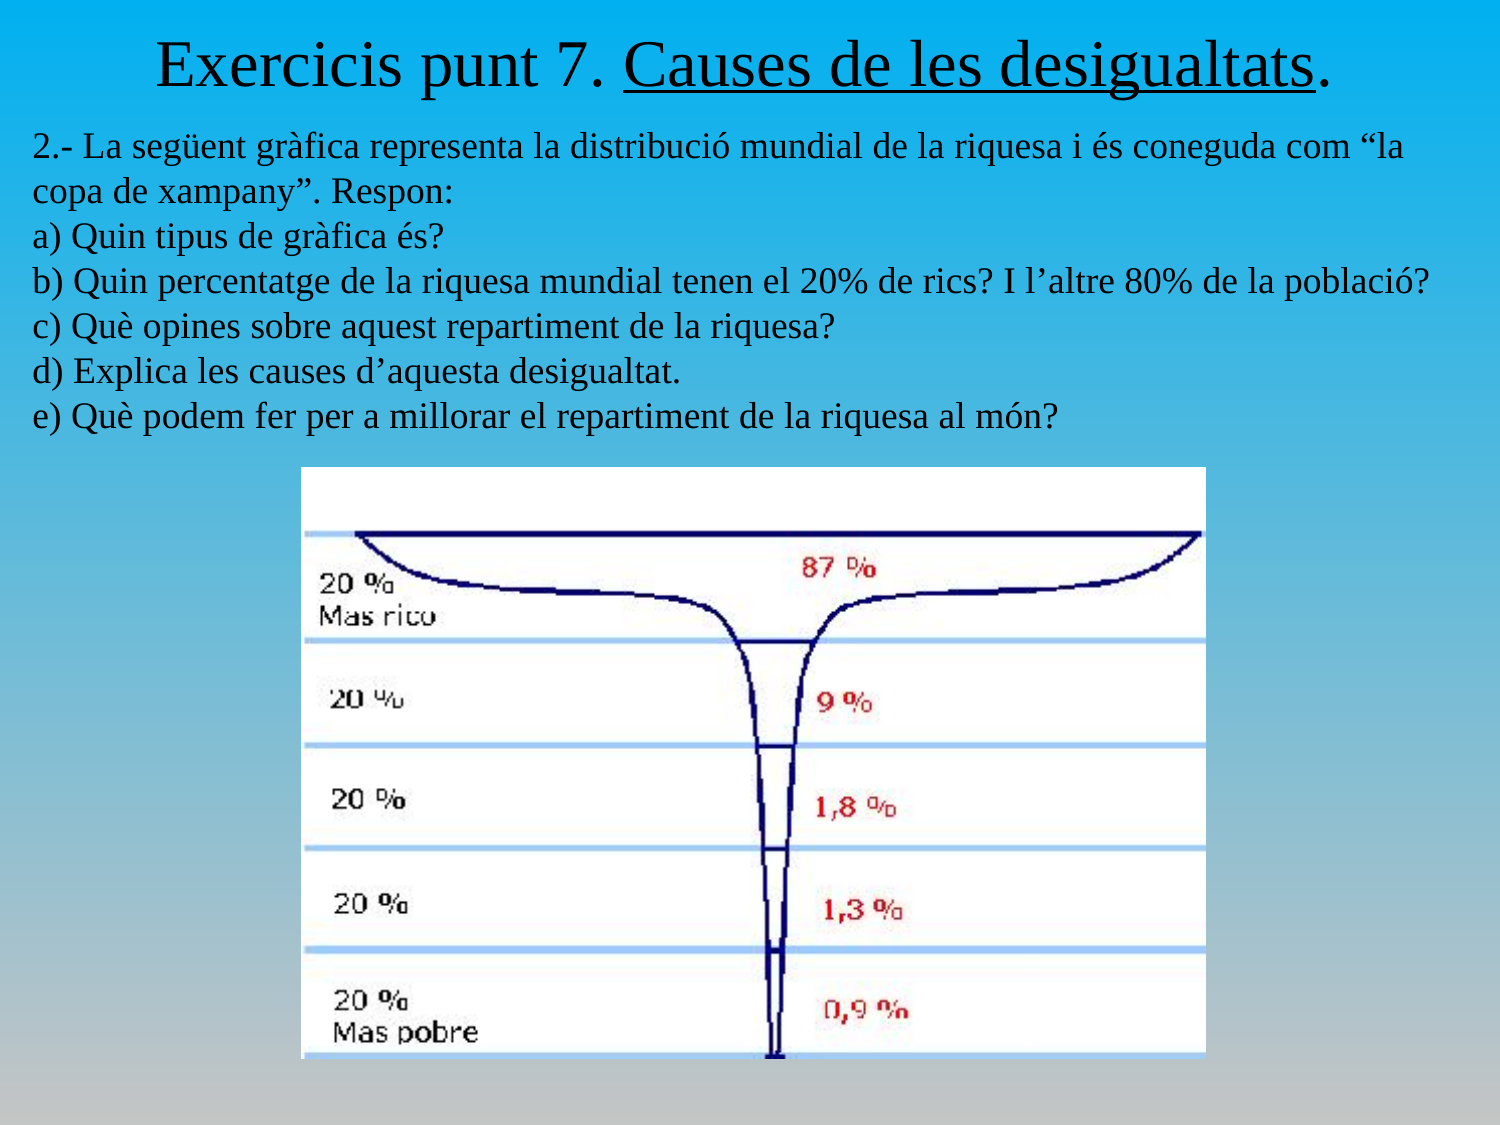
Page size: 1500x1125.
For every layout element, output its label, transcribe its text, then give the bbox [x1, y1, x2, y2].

text_box 2.- La següent gràfica representa la distribució mundial de la riquesa i és coneguda com “la copa de xampany”. Respon: a) Quin tipus de gràfica és? b) Quin percentatge de la riquesa mundial tenen el 20% de rics? I l’altre 80% de la població? c) Què opines sobre aquest repartiment de la riquesa? d) Explica les causes d’aquesta desigualtat. e) Què podem fer per a millorar el repartiment de la riquesa al món? [17, 113, 1471, 444]
text_box Exercicis punt 7. Causes de les desigualtats. [17, 11, 1471, 113]
picture [300, 467, 1206, 1059]
